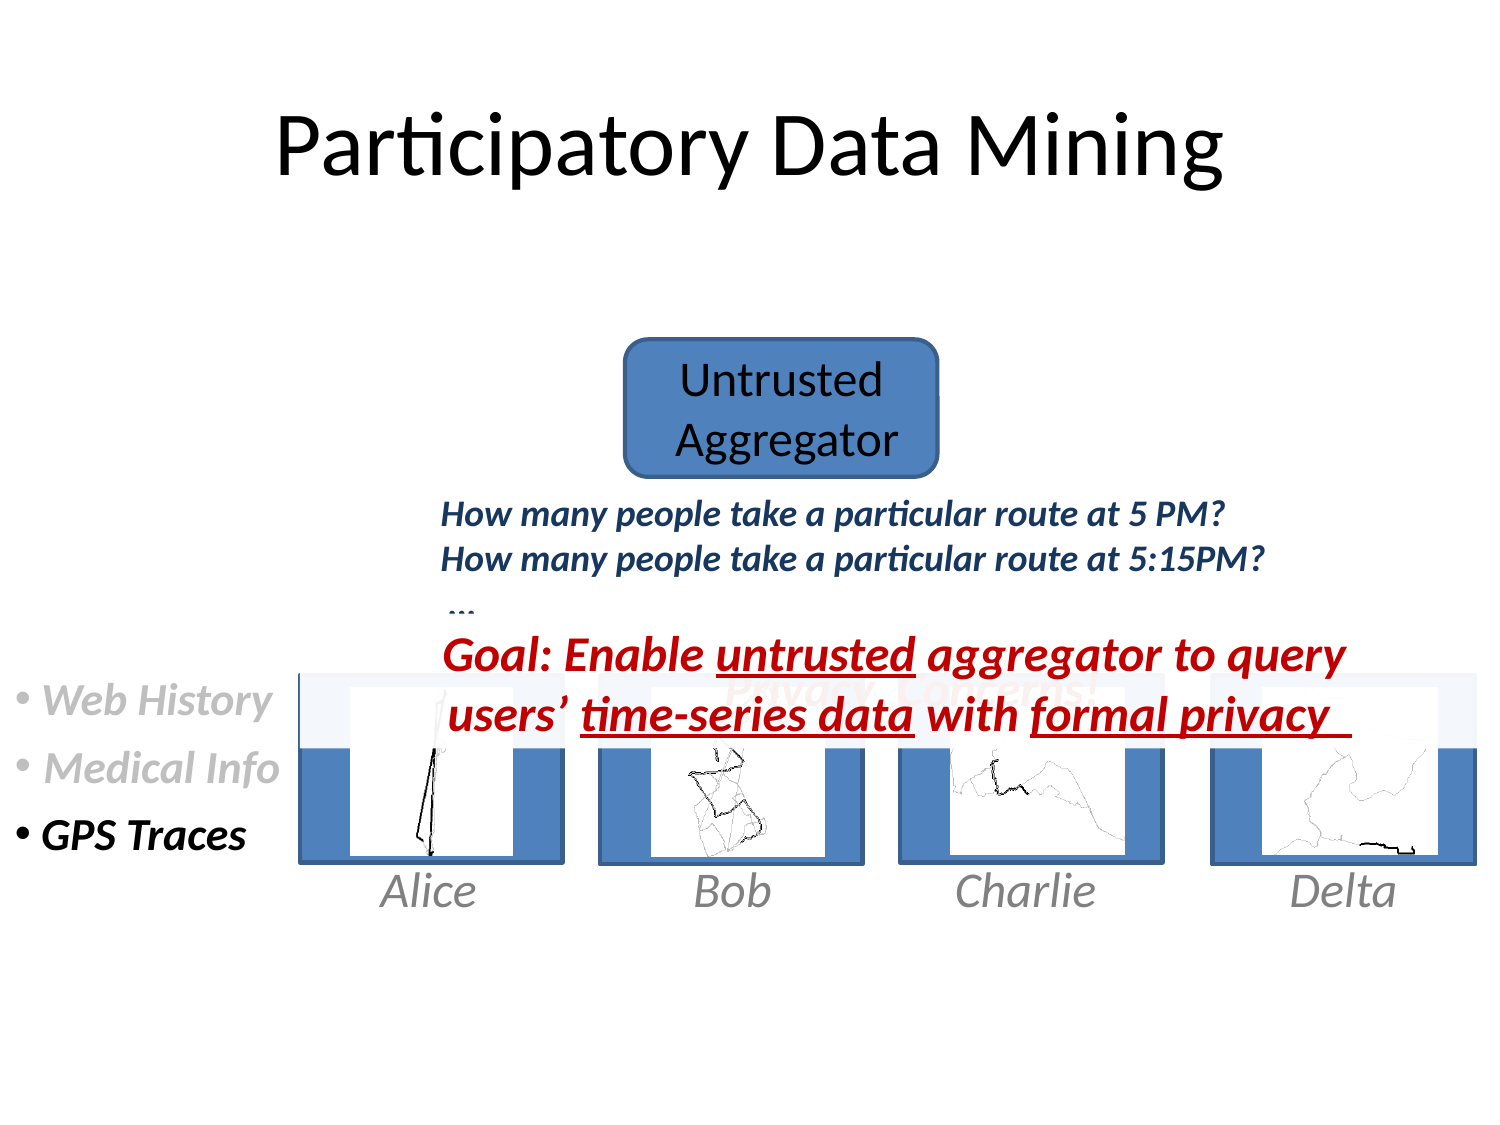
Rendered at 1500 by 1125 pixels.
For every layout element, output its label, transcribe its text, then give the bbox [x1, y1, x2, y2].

text_box Bob [678, 866, 787, 925]
picture [949, 687, 1126, 855]
text_box Untrusted Aggregator [660, 339, 915, 475]
text_box Charlie [939, 865, 1112, 925]
picture [349, 687, 513, 856]
text_box Goal: Enable untrusted aggregator to query users’ time-series data with formal privacy [299, 613, 1500, 749]
text_box [598, 749, 654, 866]
text_box [821, 749, 865, 866]
picture [1262, 687, 1438, 855]
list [651, 687, 826, 857]
text_box Web History Medical Info GPS Traces [0, 662, 298, 868]
text_box [622, 337, 940, 479]
text_box [1210, 749, 1477, 866]
title Participatory Data Mining [75, 45, 1425, 233]
text_box [298, 673, 350, 865]
text_box How many people take a particular route at 5 PM? How many people take a particular route at 5:15PM? … [374, 481, 1438, 613]
text_box Delta [1274, 866, 1413, 925]
text_box [898, 749, 1165, 865]
text_box Alice [365, 865, 492, 925]
text_box [510, 749, 565, 865]
